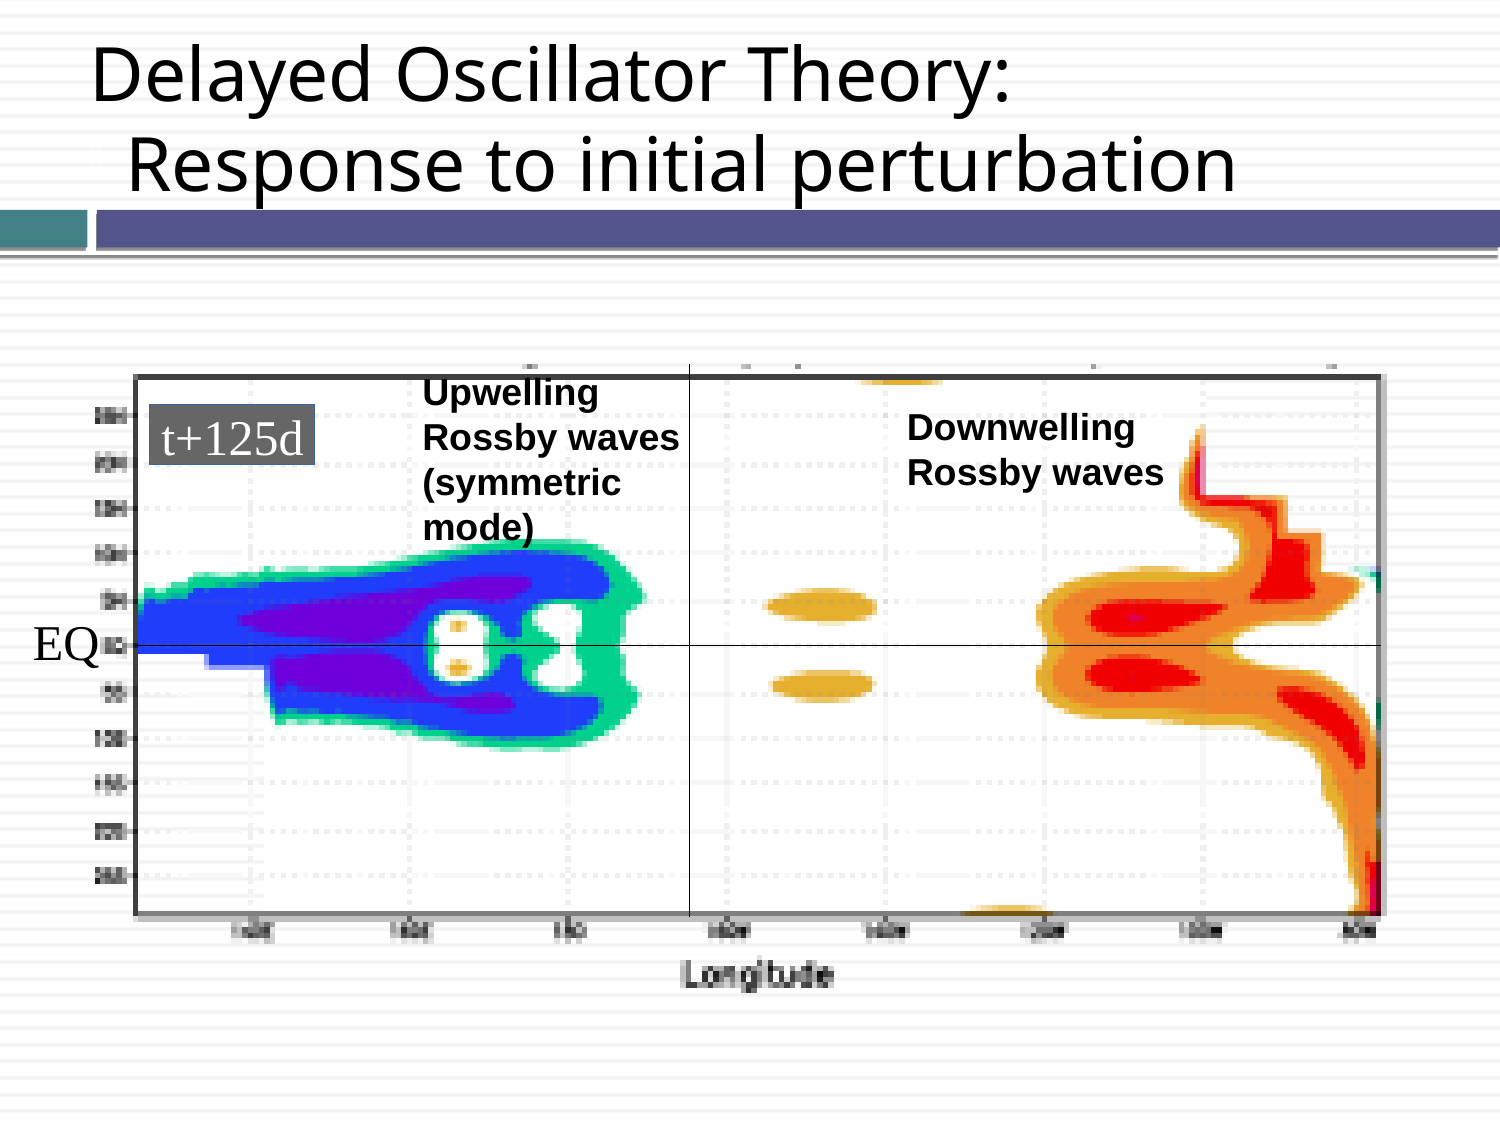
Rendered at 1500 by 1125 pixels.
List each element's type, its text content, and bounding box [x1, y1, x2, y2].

picture [0, 0, 1500, 202]
picture [0, 255, 1500, 1125]
text_box Delayed Oscillator Theory: Response to initial perturbation [74, 22, 1350, 210]
text_box EQ [18, 603, 90, 678]
